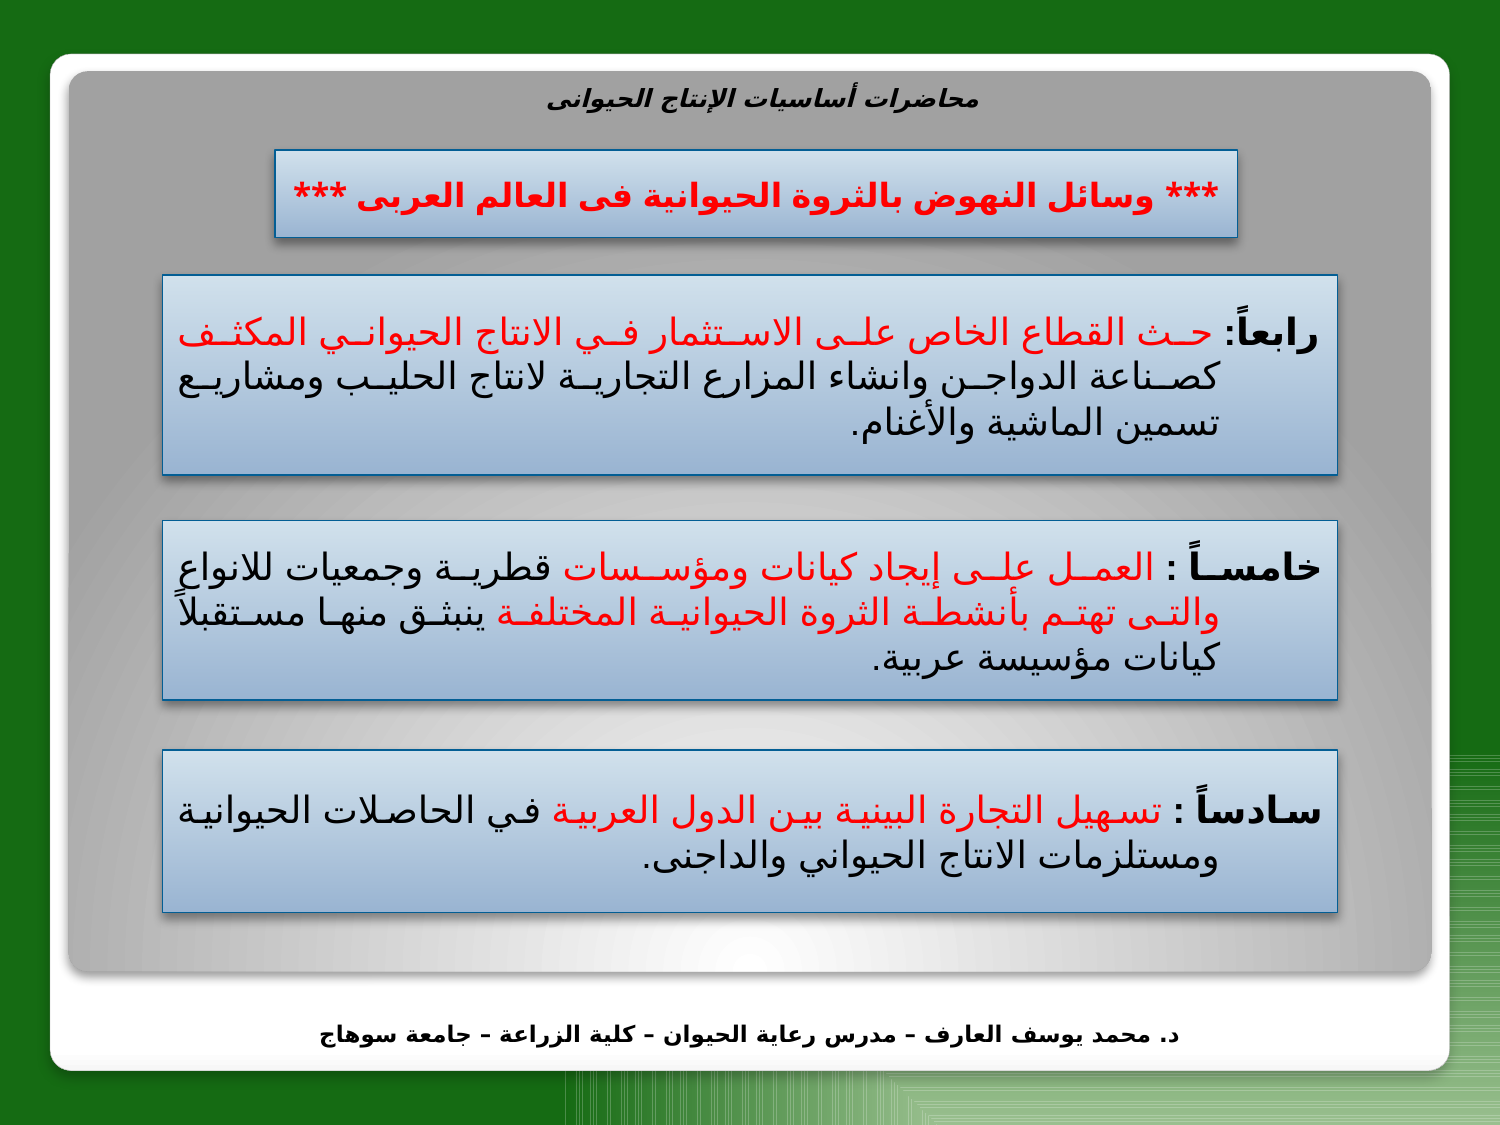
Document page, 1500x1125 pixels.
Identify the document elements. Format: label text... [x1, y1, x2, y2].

text_box د. محمد يوسف العارف – مدرس رعاية الحيوان – كلية الزراعة – جامعة سوهاج [112, 1012, 1388, 1088]
text_box محاضرات أساسيات الإنتاج الحيوانى [124, 74, 1400, 150]
text_box خامساً : العمل على إيجاد كيانات ومؤسسات قطرية وجمعيات للانواع والتى تهتم بأنشطة الثروة الحيوانية المختلفة ينبثق منها مستقبلاً كيانات مؤسيسة عربية. [162, 520, 1338, 701]
text_box سادساً : تسهيل التجارة البينية بين الدول العربية في الحاصلات الحيوانية ومستلزمات الانتاج الحيواني والداجنى. [162, 749, 1338, 913]
text_box *** وسائل النهوض بالثروة الحيوانية فى العالم العربى *** [274, 149, 1238, 238]
text_box رابعاً: حث القطاع الخاص على الاستثمار في الانتاج الحيواني المكثف كصناعة الدواجن وانشاء المزارع التجارية لانتاج الحليب ومشاريع تسمين الماشية والأغنام. [162, 274, 1338, 476]
